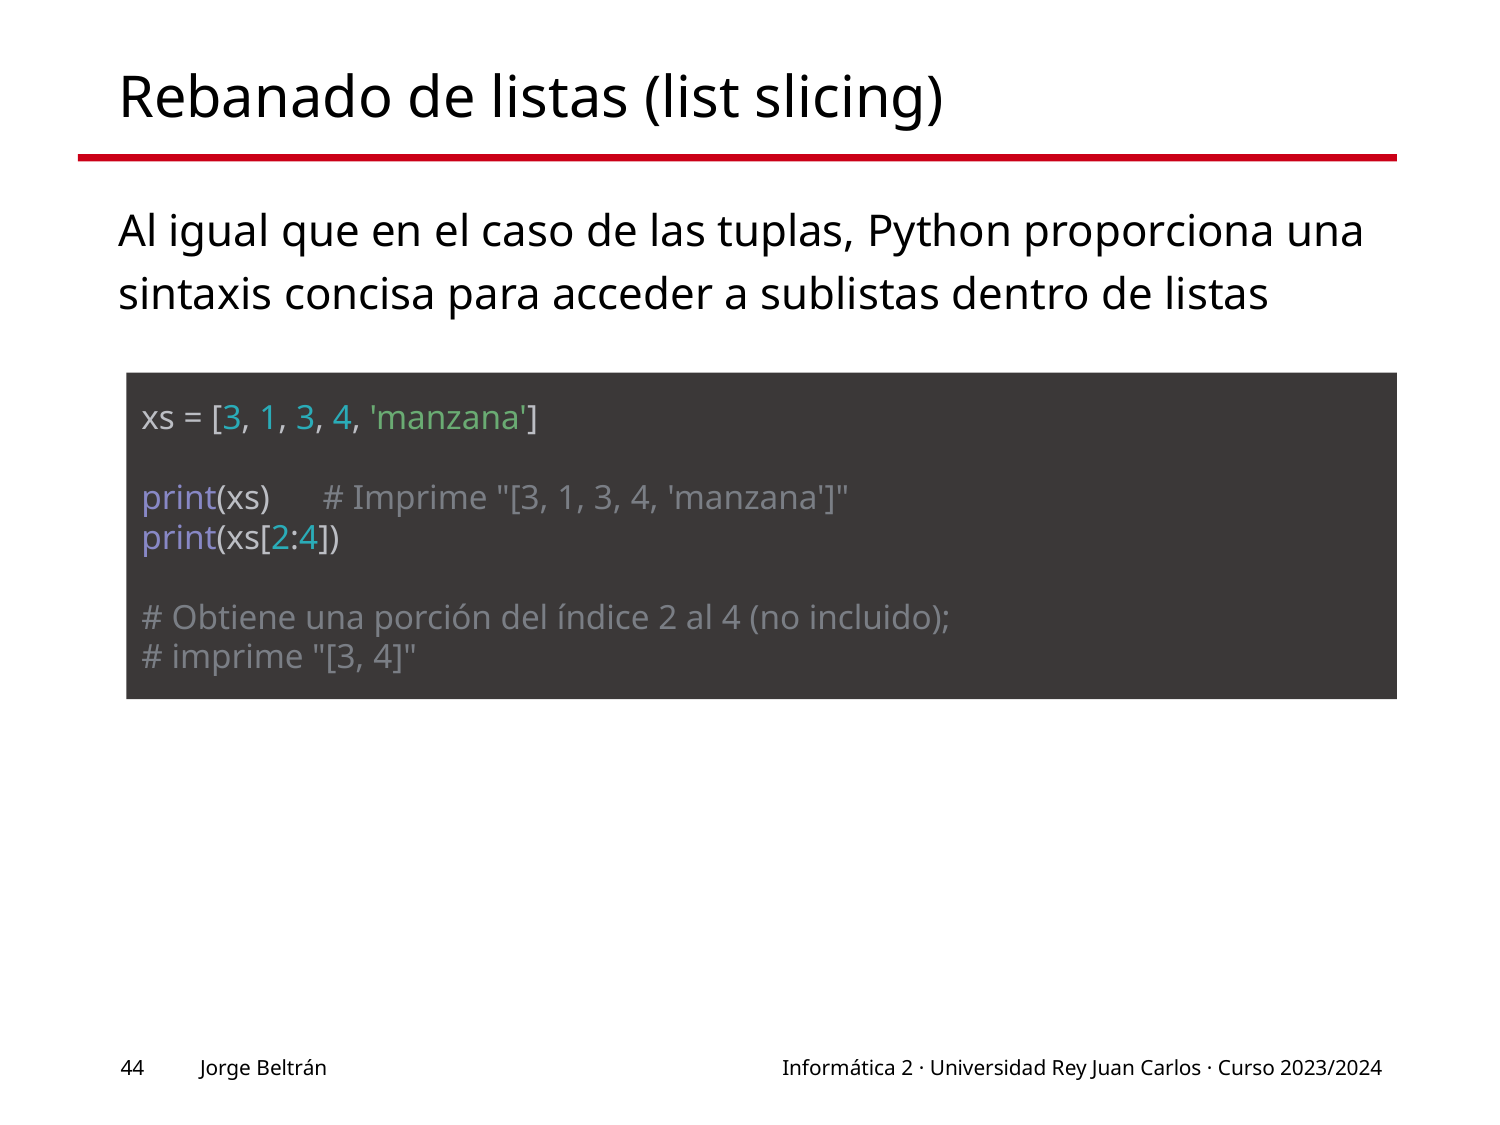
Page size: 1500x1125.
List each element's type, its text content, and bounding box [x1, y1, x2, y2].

list Al igual que en el caso de las tuplas, Python proporciona una sintaxis concisa para acceder a sublistas dentro de listas [103, 185, 1397, 1014]
title Rebanado de listas (list slicing) [103, 59, 1397, 138]
text_box xs = [3, 1, 3, 4, 'manzana'] print(xs) # Imprime "[3, 1, 3, 4, 'manzana']" print(xs[2:4]) # Obtiene una porción del índice 2 al 4 (no incluido); # imprime "[3, 4]" [125, 372, 1398, 700]
